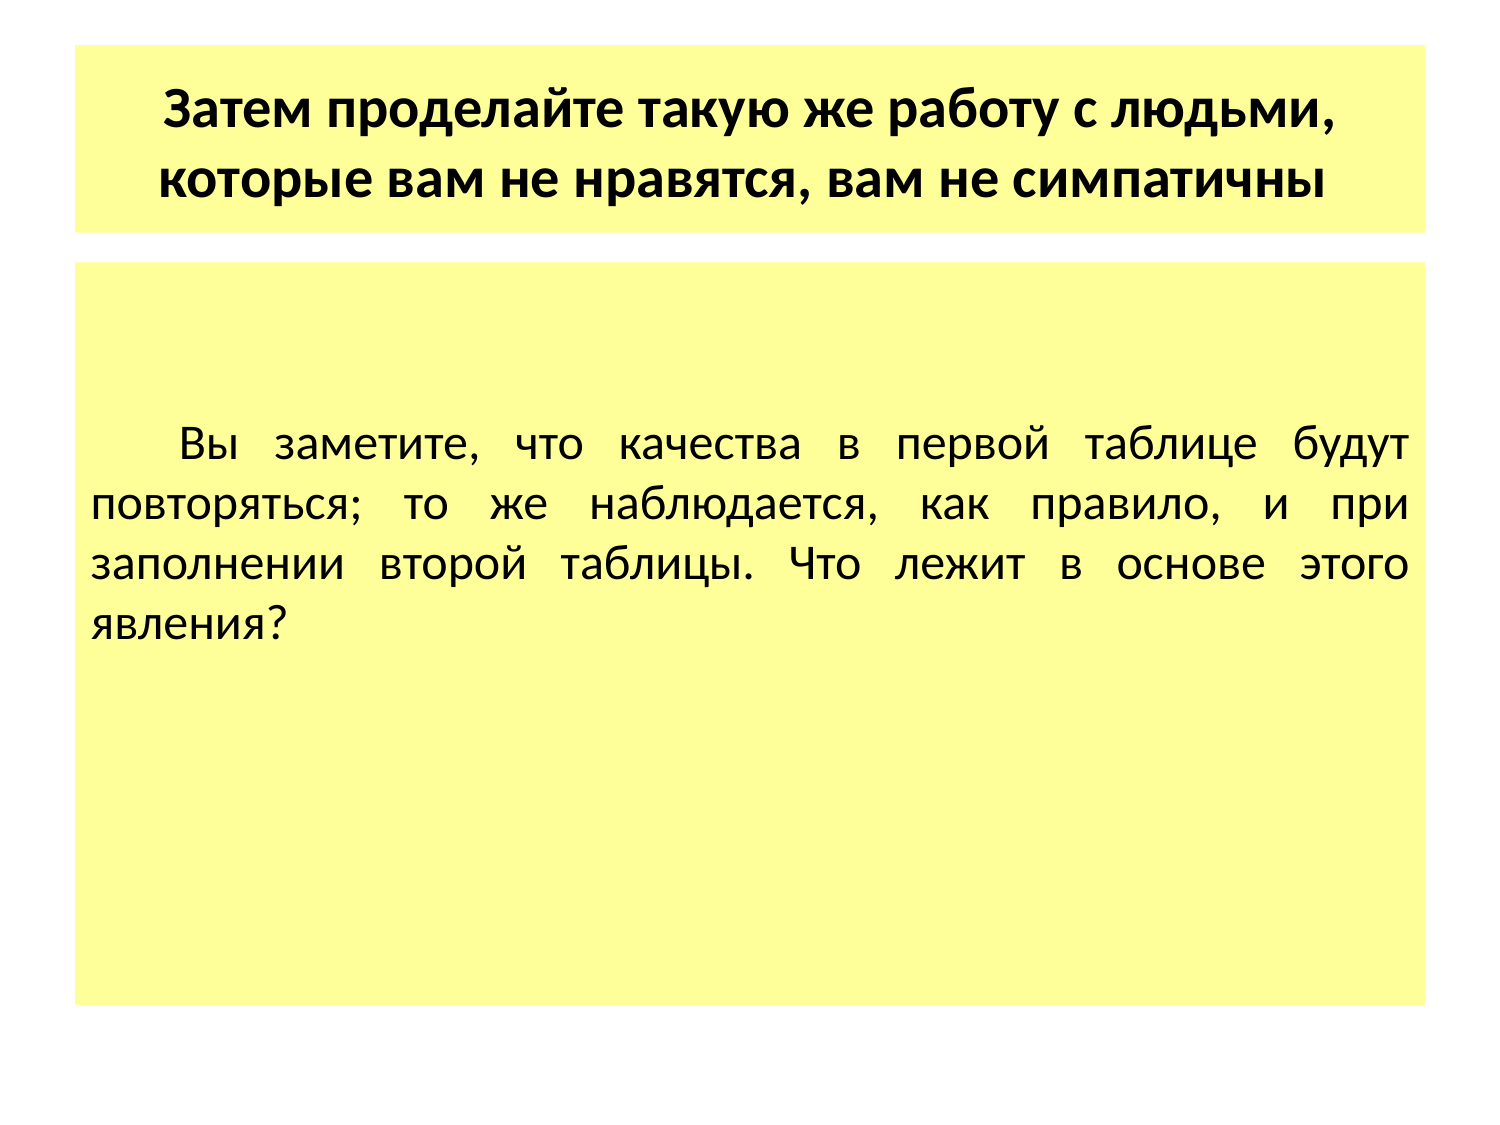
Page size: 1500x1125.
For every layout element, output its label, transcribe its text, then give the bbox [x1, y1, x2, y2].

title Затем проделайте такую же работу с людьми, которые вам не нравятся, вам не симпатичны [75, 45, 1425, 233]
list Вы заметите, что качества в первой таблице будут повторяться; то же наблюдается, как правило, и при заполнении второй таблицы. Что лежит в основе этого явления? [75, 262, 1425, 1005]
